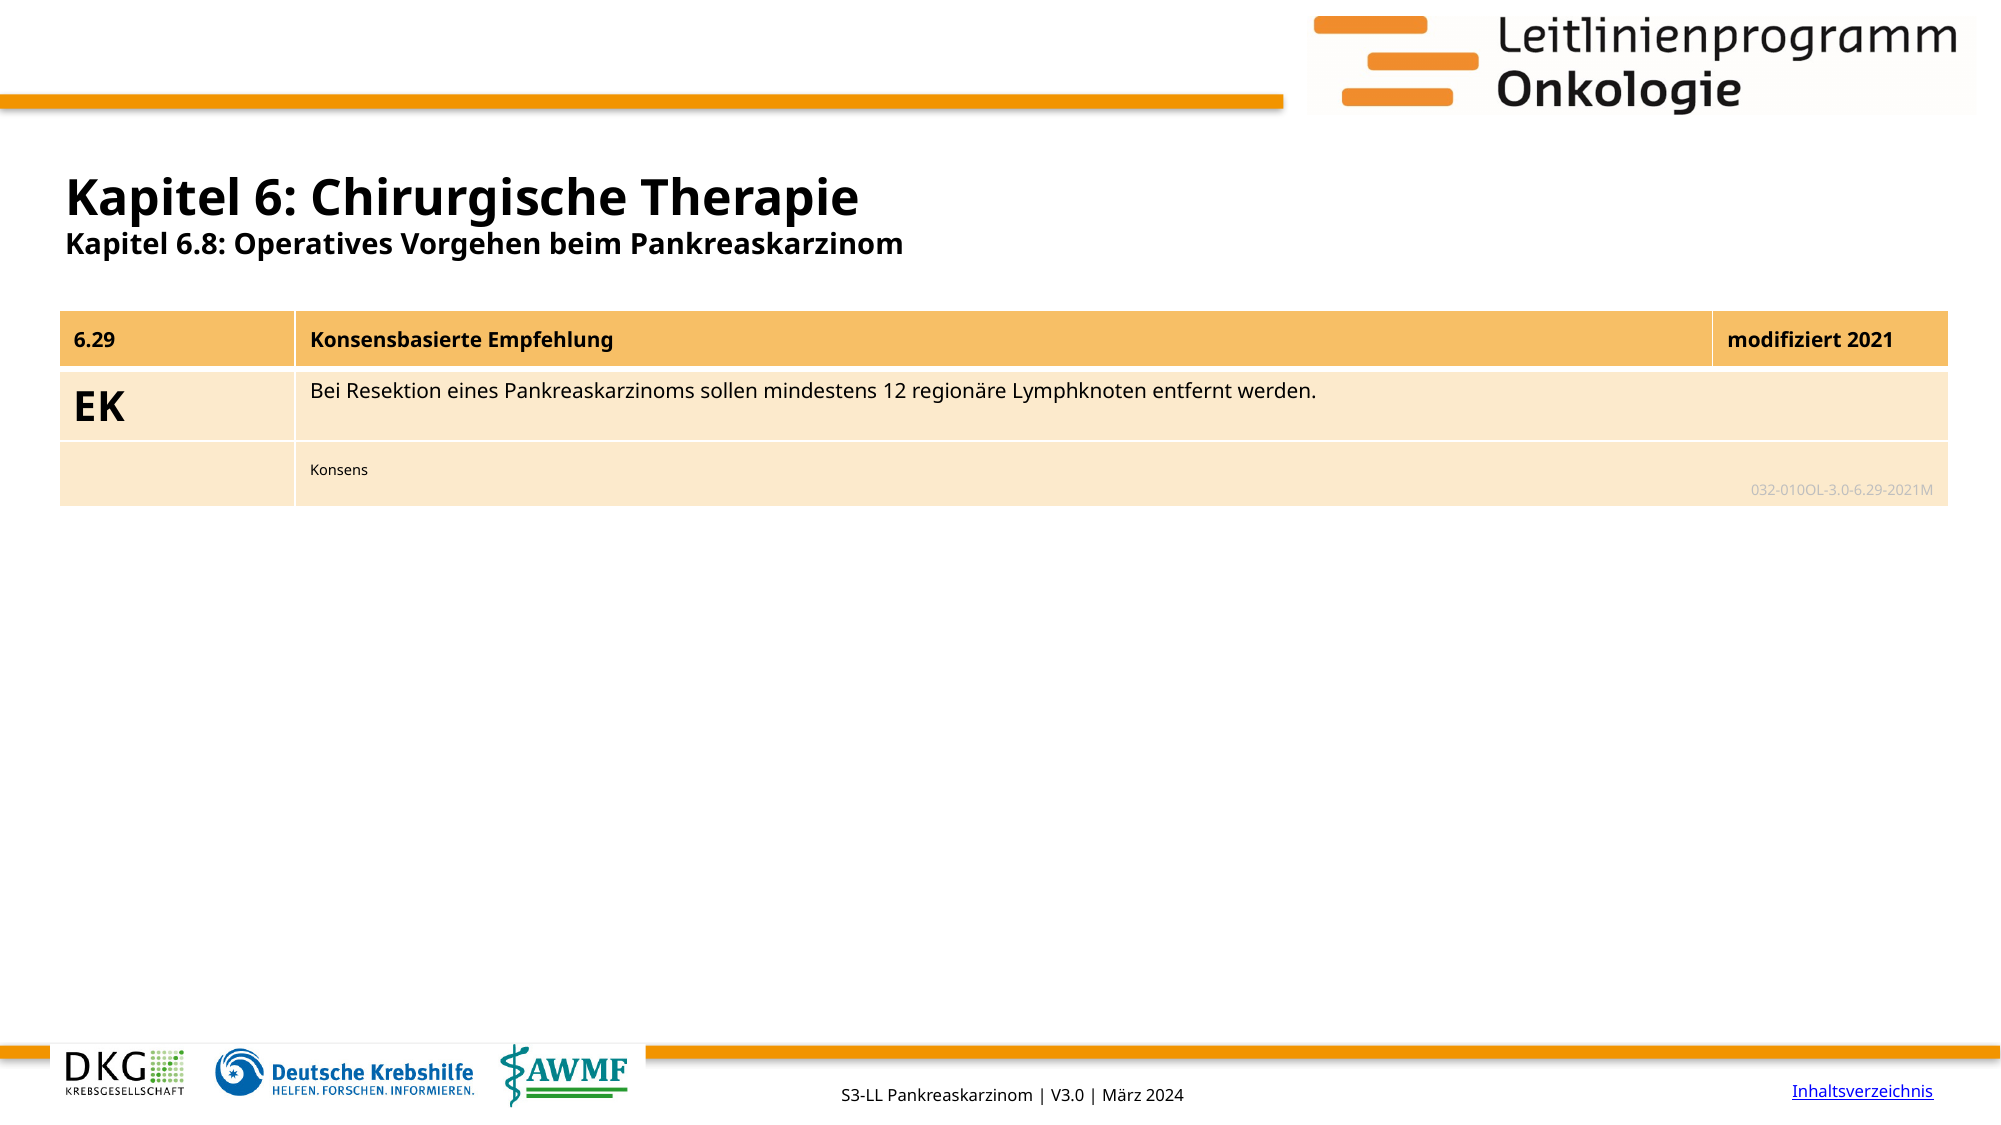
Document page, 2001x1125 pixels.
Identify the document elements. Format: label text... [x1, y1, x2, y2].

picture [1307, 16, 1977, 115]
table_cell [60, 442, 294, 506]
table_cell EK [60, 372, 294, 440]
picture [50, 1044, 646, 1108]
table_header modifiziert 2021 [1713, 311, 1948, 366]
title Kapitel 6: Chirurgische Therapie Kapitel 6.8: Operatives Vorgehen beim Pankreaskarzinom [50, 125, 1950, 300]
table_header Konsensbasierte Empfehlung [296, 311, 1712, 366]
text_box Inhaltsverzeichnis [1777, 1073, 1949, 1112]
table_cell Konsens 032-010OL-3.0-6.29-2021M [296, 442, 1948, 506]
text_box S3-LL Pankreaskarzinom | V3.0 | März 2024 [826, 1065, 1654, 1125]
table_header 6.29 [60, 311, 294, 366]
table_cell Bei Resektion eines Pankreaskarzinoms sollen mindestens 12 regionäre Lymphknoten entfernt werden. [296, 372, 1948, 440]
